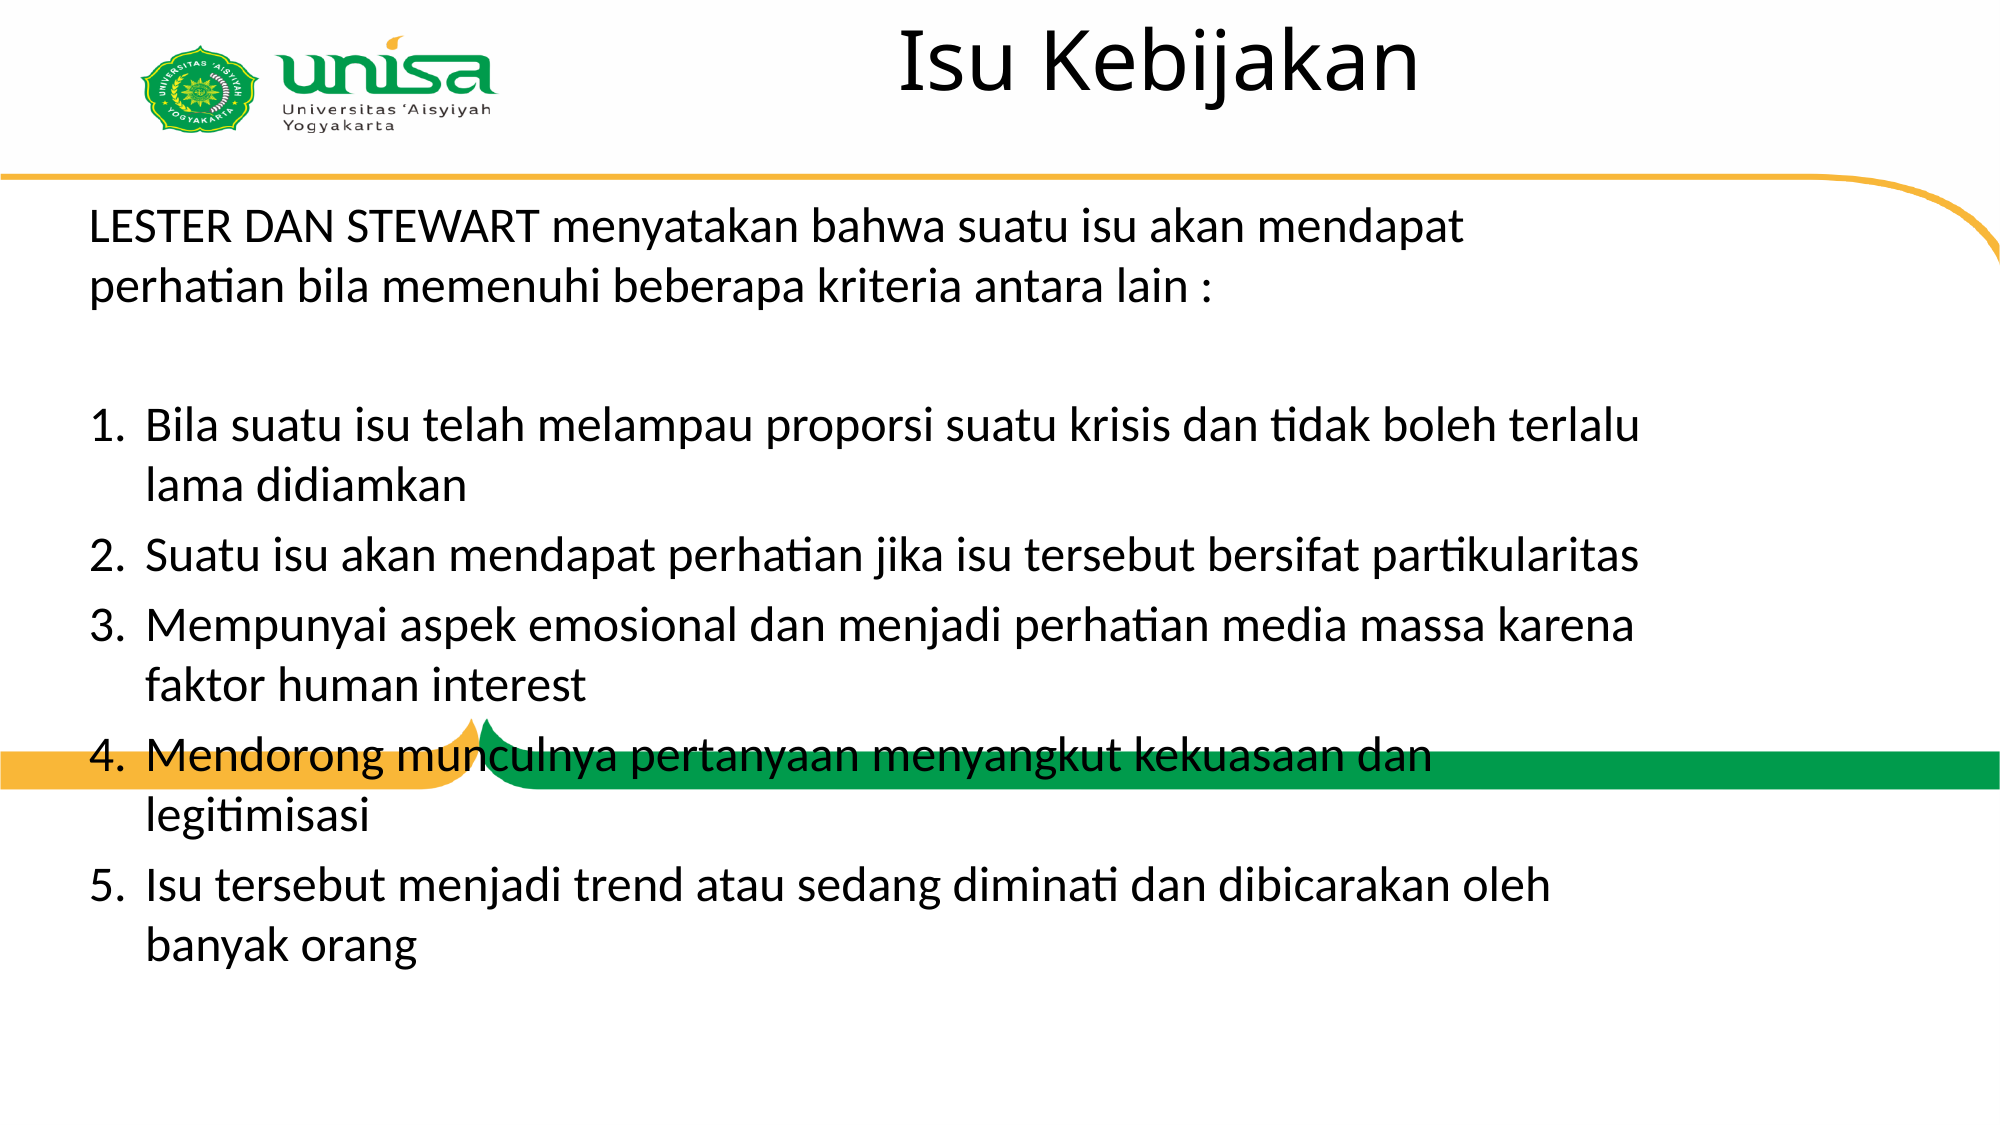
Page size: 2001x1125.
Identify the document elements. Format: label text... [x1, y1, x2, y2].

picture [1675, 0, 2000, 266]
picture [0, 0, 645, 266]
title Isu Kebijakan [645, 0, 1675, 184]
picture [0, 714, 2000, 1125]
list LESTER DAN STEWART menyatakan bahwa suatu isu akan mendapat perhatian bila memenuhi beberapa kriteria antara lain : Bila suatu isu telah melampau proporsi suatu krisis dan tidak boleh terlalu lama didiamkan Suatu isu akan mendapat perhatian jika isu tersebut bersifat partikularitas Mempunyai aspek emosional dan menjadi perhatian media massa karena faktor human interest Mendorong munculnya pertanyaan menyangkut kekuasaan dan legitimisasi Isu tersebut menjadi trend atau sedang diminati dan dibicarakan oleh banyak orang [74, 184, 1675, 1005]
